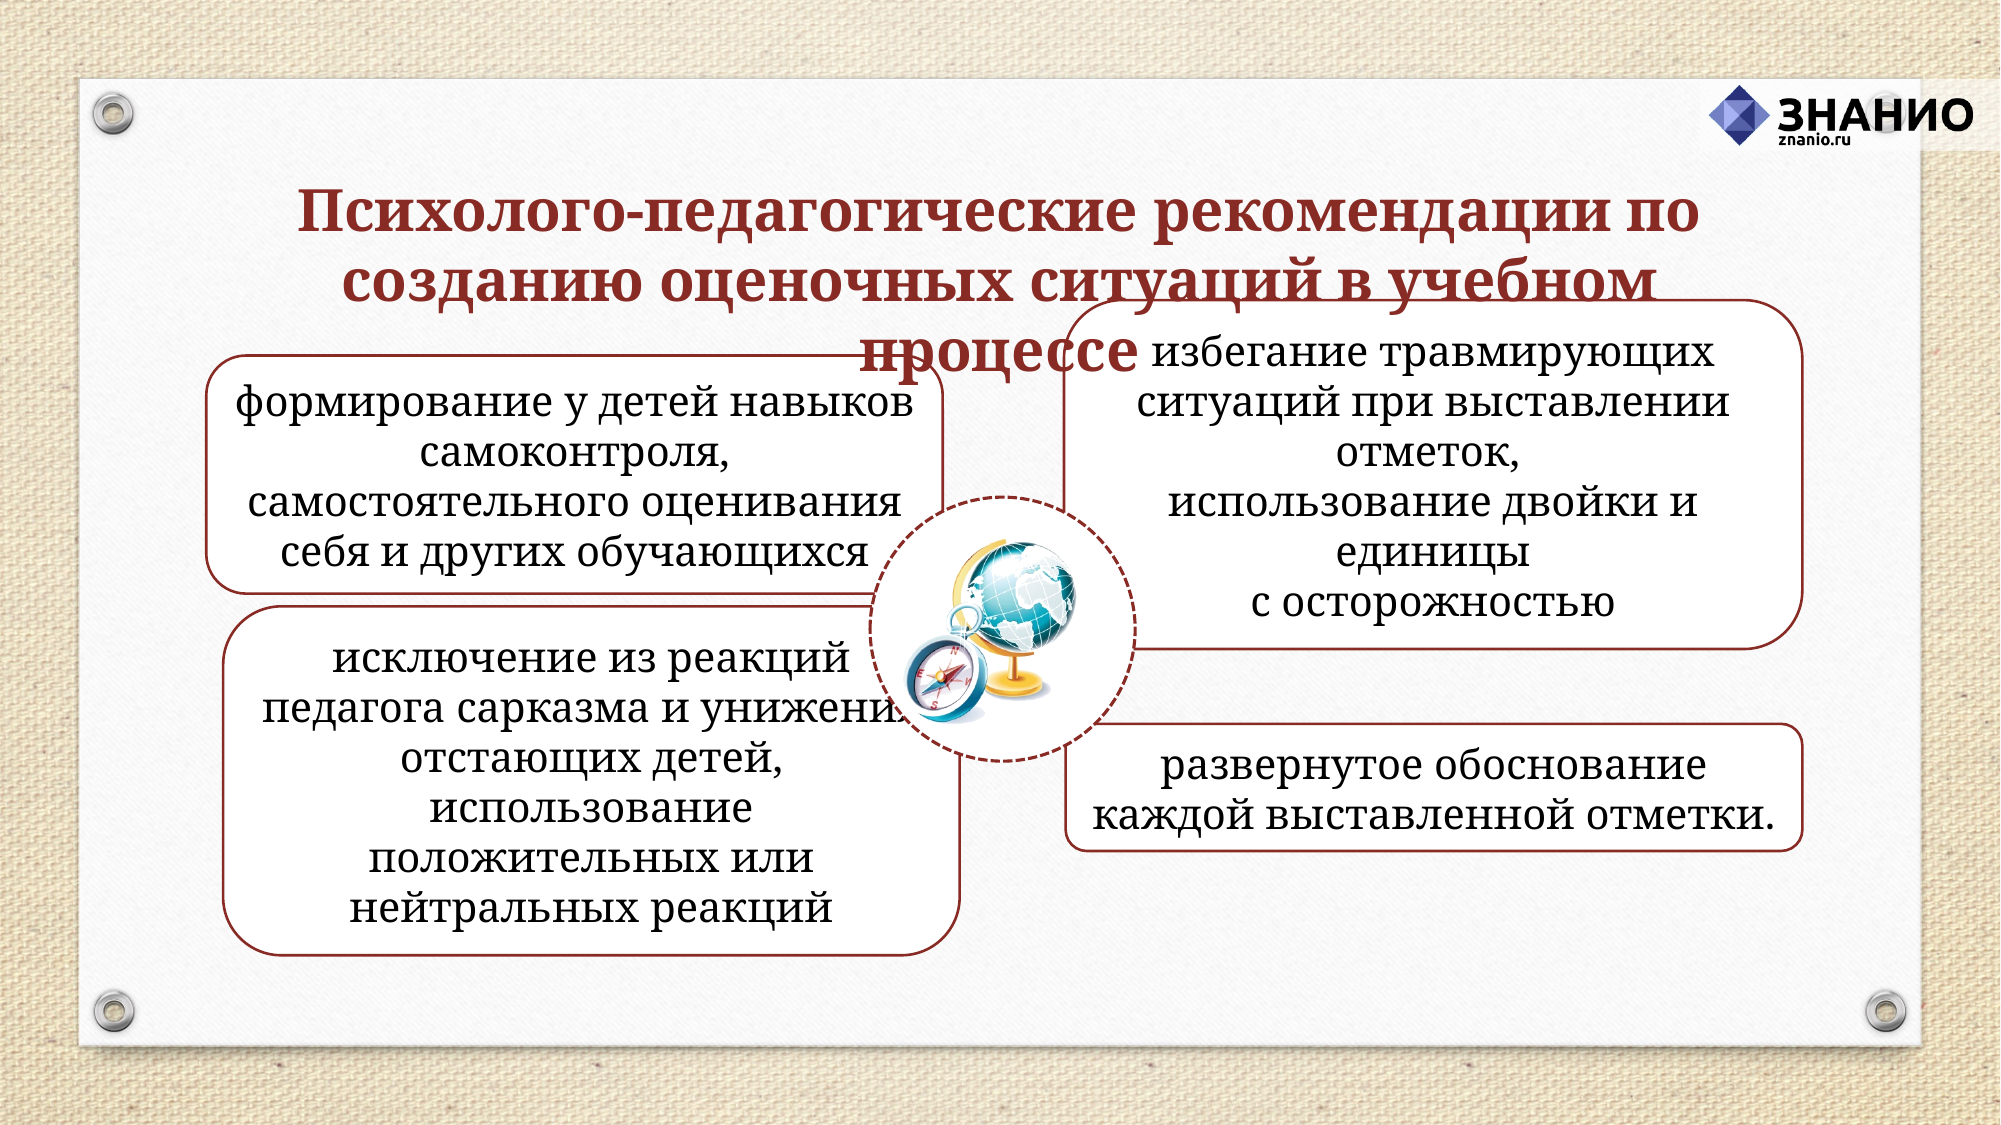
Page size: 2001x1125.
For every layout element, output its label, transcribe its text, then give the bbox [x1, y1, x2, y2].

text_box [924, 495, 1080, 521]
text_box Психолого-педагогические рекомендации по созданию оценочных ситуаций в учебном процессе [223, 165, 1777, 390]
text_box избегание травмирующих ситуаций при выставлении отметок, использование двойки и единицы с осторожностью [1062, 308, 1804, 651]
text_box формирование у детей навыков самоконтроля, самостоятельного оценивания себя и других обучающихся [204, 361, 945, 595]
text_box исключение из реакций педагога сарказма и унижения отстающих детей, использование положительных или нейтральных реакций [221, 605, 961, 957]
text_box развернутое обоснование каждой выставленной отметки. [1064, 722, 1804, 853]
text_box [918, 733, 1087, 763]
picture [0, 0, 2001, 1125]
text_box [868, 563, 886, 695]
text_box [1099, 536, 1137, 722]
